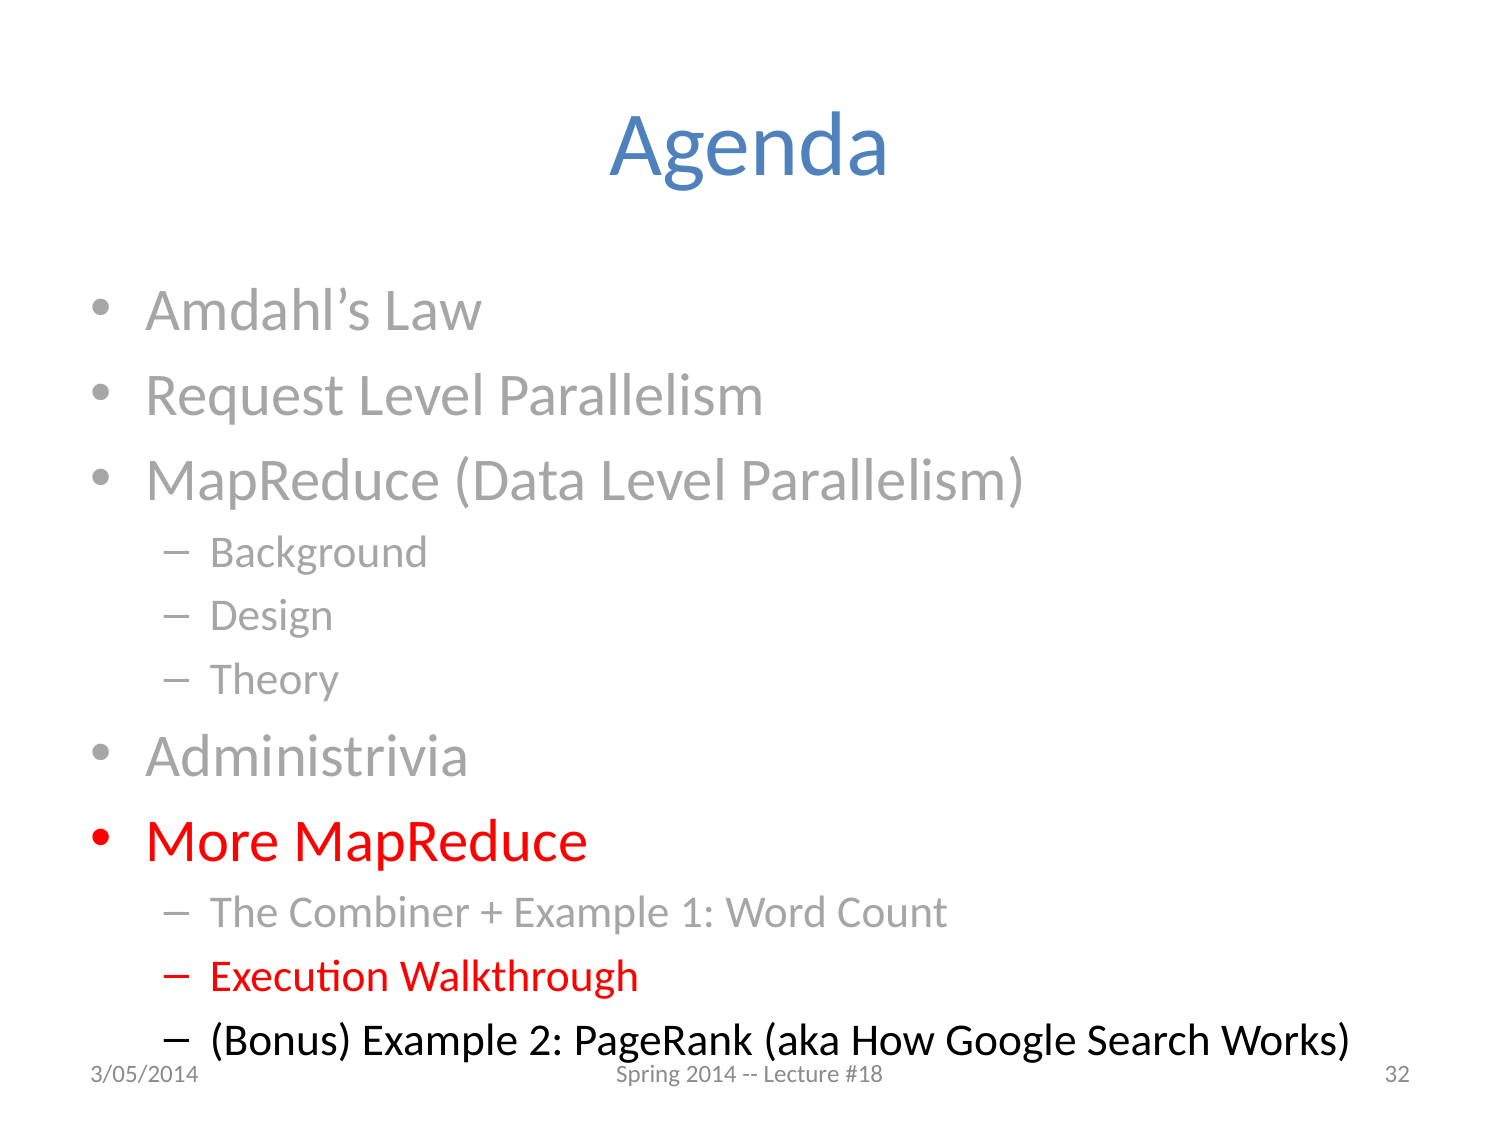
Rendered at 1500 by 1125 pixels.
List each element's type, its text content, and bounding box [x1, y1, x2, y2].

slide_number 32 [1074, 1042, 1425, 1103]
title Agenda [75, 45, 1425, 233]
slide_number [75, 1042, 425, 1103]
footer Spring 2014 -- Lecture #18 [512, 1042, 988, 1103]
list Amdahl’s Law Request Level Parallelism MapReduce (Data Level Parallelism) Background Design Theory Administrivia More MapReduce The Combiner + Example 1: Word Count Execution Walkthrough (Bonus) Example 2: PageRank (aka How Google Search Works) [75, 262, 1425, 1073]
